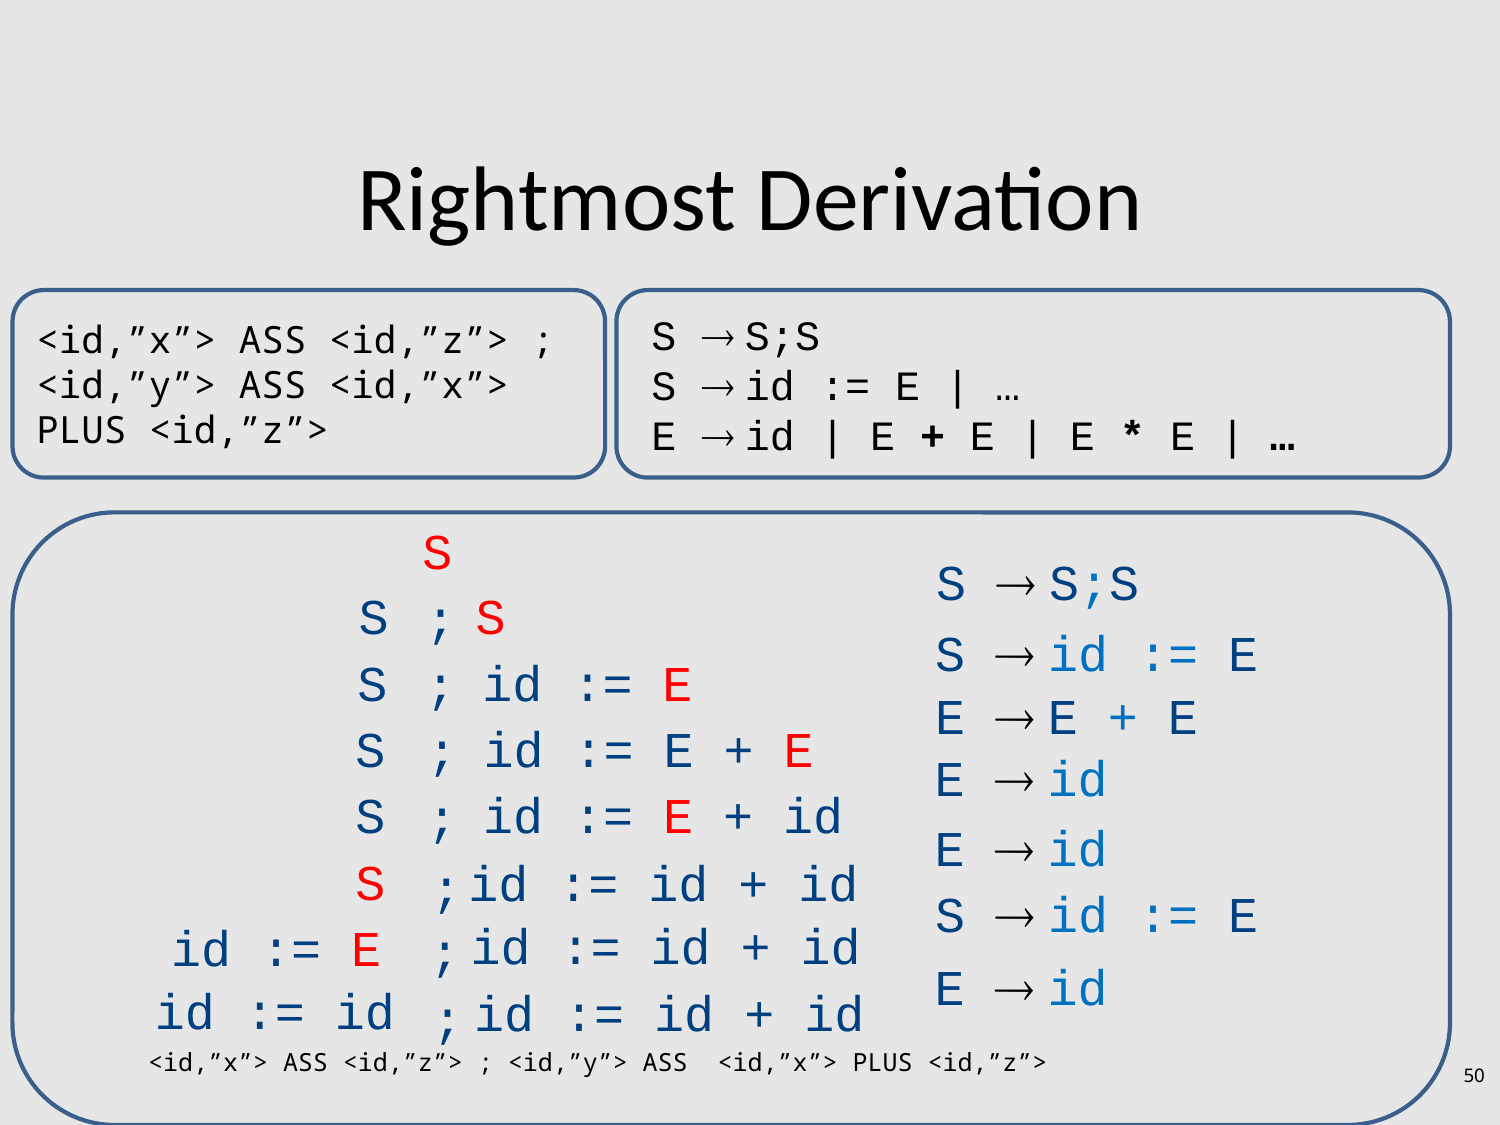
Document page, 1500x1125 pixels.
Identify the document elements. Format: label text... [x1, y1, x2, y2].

title Rightmost Derivation [112, 99, 1388, 288]
text_box E  E + E [908, 676, 1213, 752]
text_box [172, 971, 858, 1040]
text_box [343, 709, 831, 775]
text_box S  S;S S  id := E | … E  id | E + E | E * E | … [614, 287, 1453, 480]
text_box [10, 510, 1453, 1125]
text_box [169, 907, 855, 973]
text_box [346, 577, 522, 643]
text_box E  id [908, 948, 1153, 1023]
slide_number 50 [1187, 1055, 1500, 1102]
text_box <id,”x”> ASS <id,”z”> ; <id,”y”> ASS <id,”x”> PLUS <id,”z”> [88, 1039, 1155, 1114]
text_box S  id := E [909, 874, 1274, 950]
text_box E  id [908, 739, 1153, 809]
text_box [343, 776, 861, 854]
text_box E  id [908, 809, 1153, 885]
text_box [345, 643, 710, 708]
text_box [339, 842, 852, 905]
text_box S  S;S [910, 542, 1155, 614]
text_box S  id := E [909, 614, 1274, 690]
text_box <id,”x”> ASS <id,”z”> ; <id,”y”> ASS <id,”x”> PLUS <id,”z”> [10, 287, 608, 480]
